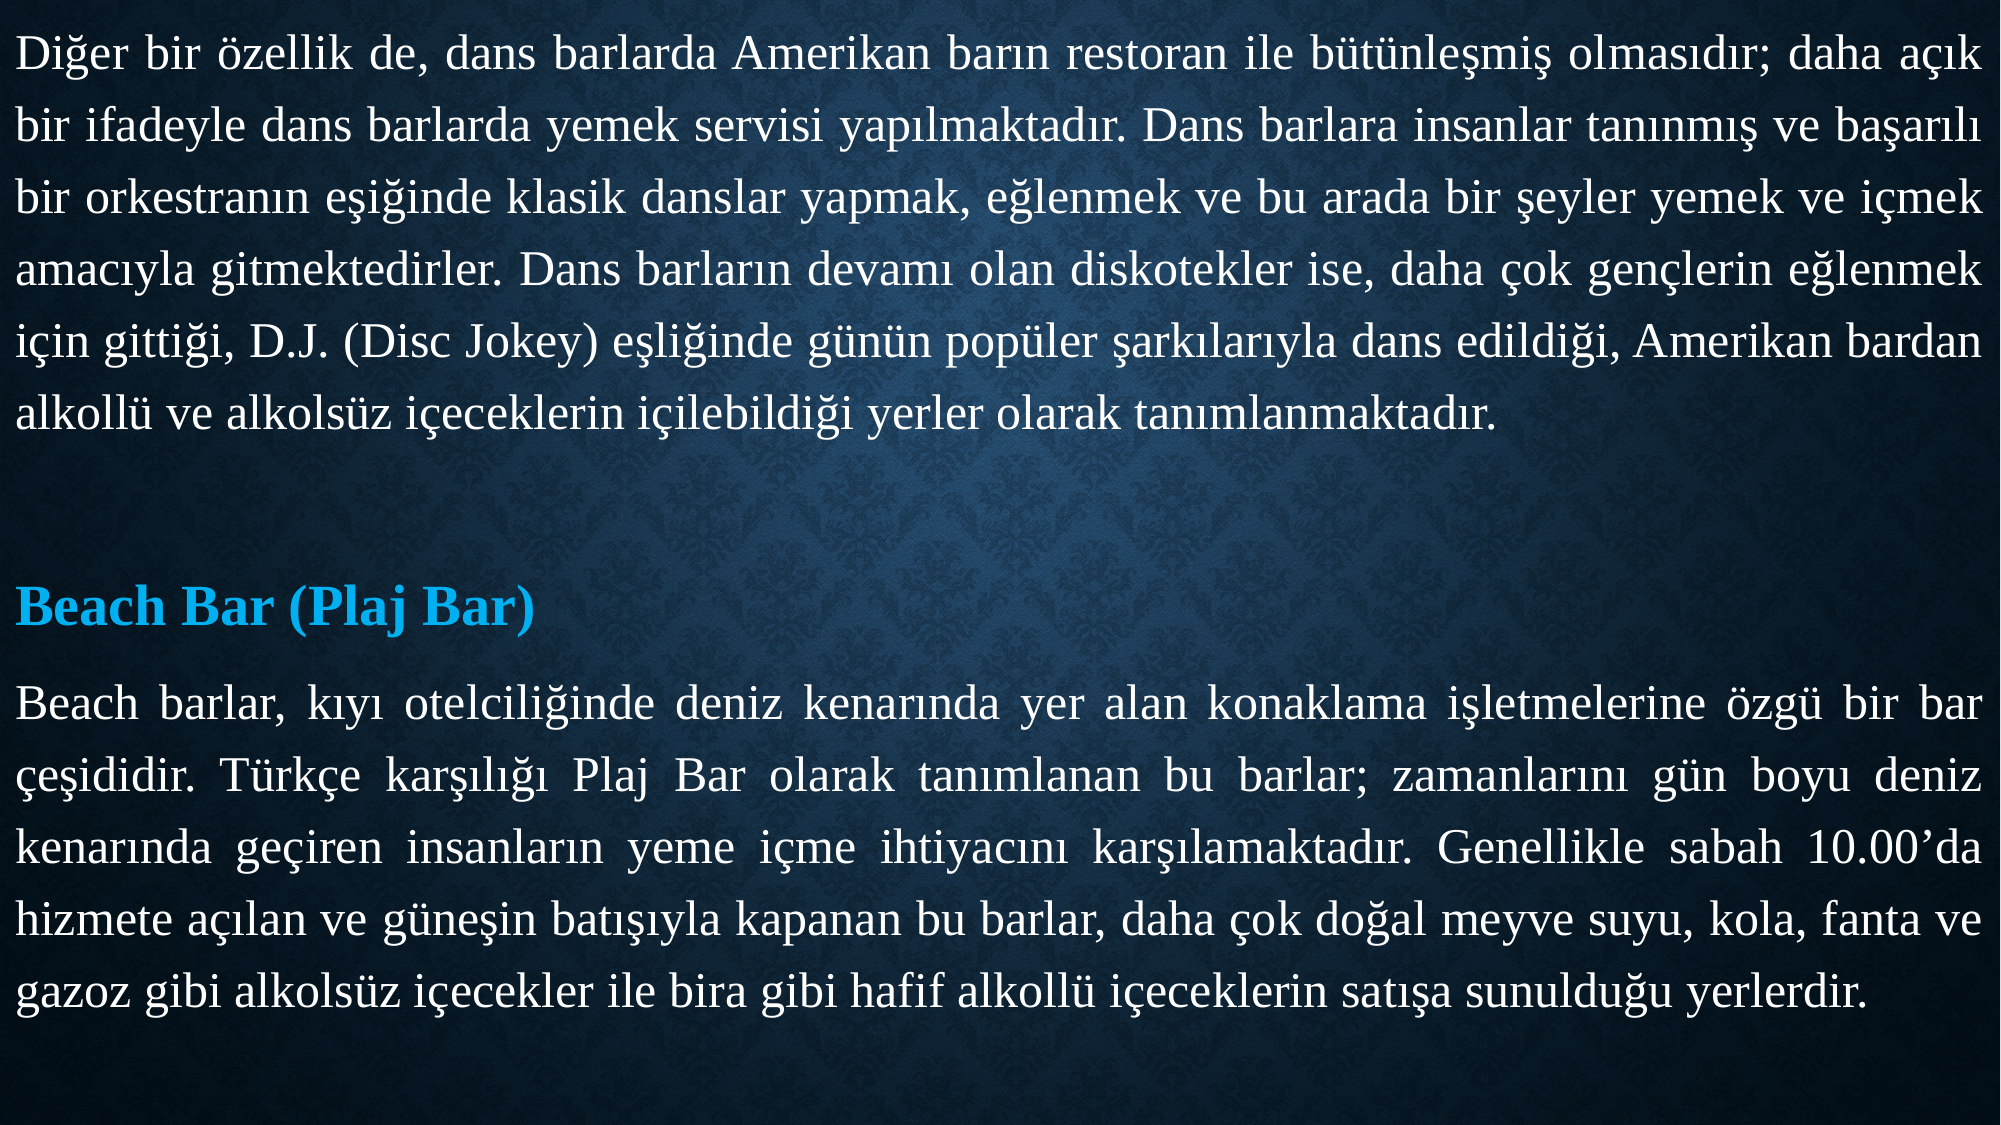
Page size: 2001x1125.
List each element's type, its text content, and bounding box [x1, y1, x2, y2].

list Diğer bir özellik de, dans barlarda Amerikan barın restoran ile bütünleşmiş olmasıdır; daha açık bir ifadeyle dans barlarda yemek servisi yapılmaktadır. Dans barlara insanlar tanınmış ve başarılı bir orkestranın eşiğinde klasik danslar yapmak, eğlenmek ve bu arada bir şeyler yemek ve içmek amacıyla gitmektedirler. Dans barların devamı olan diskotekler ise, daha çok gençlerin eğlenmek için gittiği, D.J. (Disc Jokey) eşliğinde günün popüler şarkılarıyla dans edildiği, Amerikan bardan alkollü ve alkolsüz içeceklerin içilebildiği yerler olarak tanımlanmaktadır. Beach Bar (Plaj Bar) Beach barlar, kıyı otelciliğinde deniz kenarında yer alan konaklama işletmelerine özgü bir bar çeşididir. Türkçe karşılığı Plaj Bar olarak tanımlanan bu barlar; zamanlarını gün boyu deniz kenarında geçiren insanların yeme içme ihtiyacını karşılamaktadır. Genellikle sabah 10.00’da hizmete açılan ve güneşin batışıyla kapanan bu barlar, daha çok doğal meyve suyu, kola, fanta ve gazoz gibi alkolsüz içecekler ile bira gibi hafif alkollü içeceklerin satışa sunulduğu yerlerdir. [0, 0, 2000, 1125]
